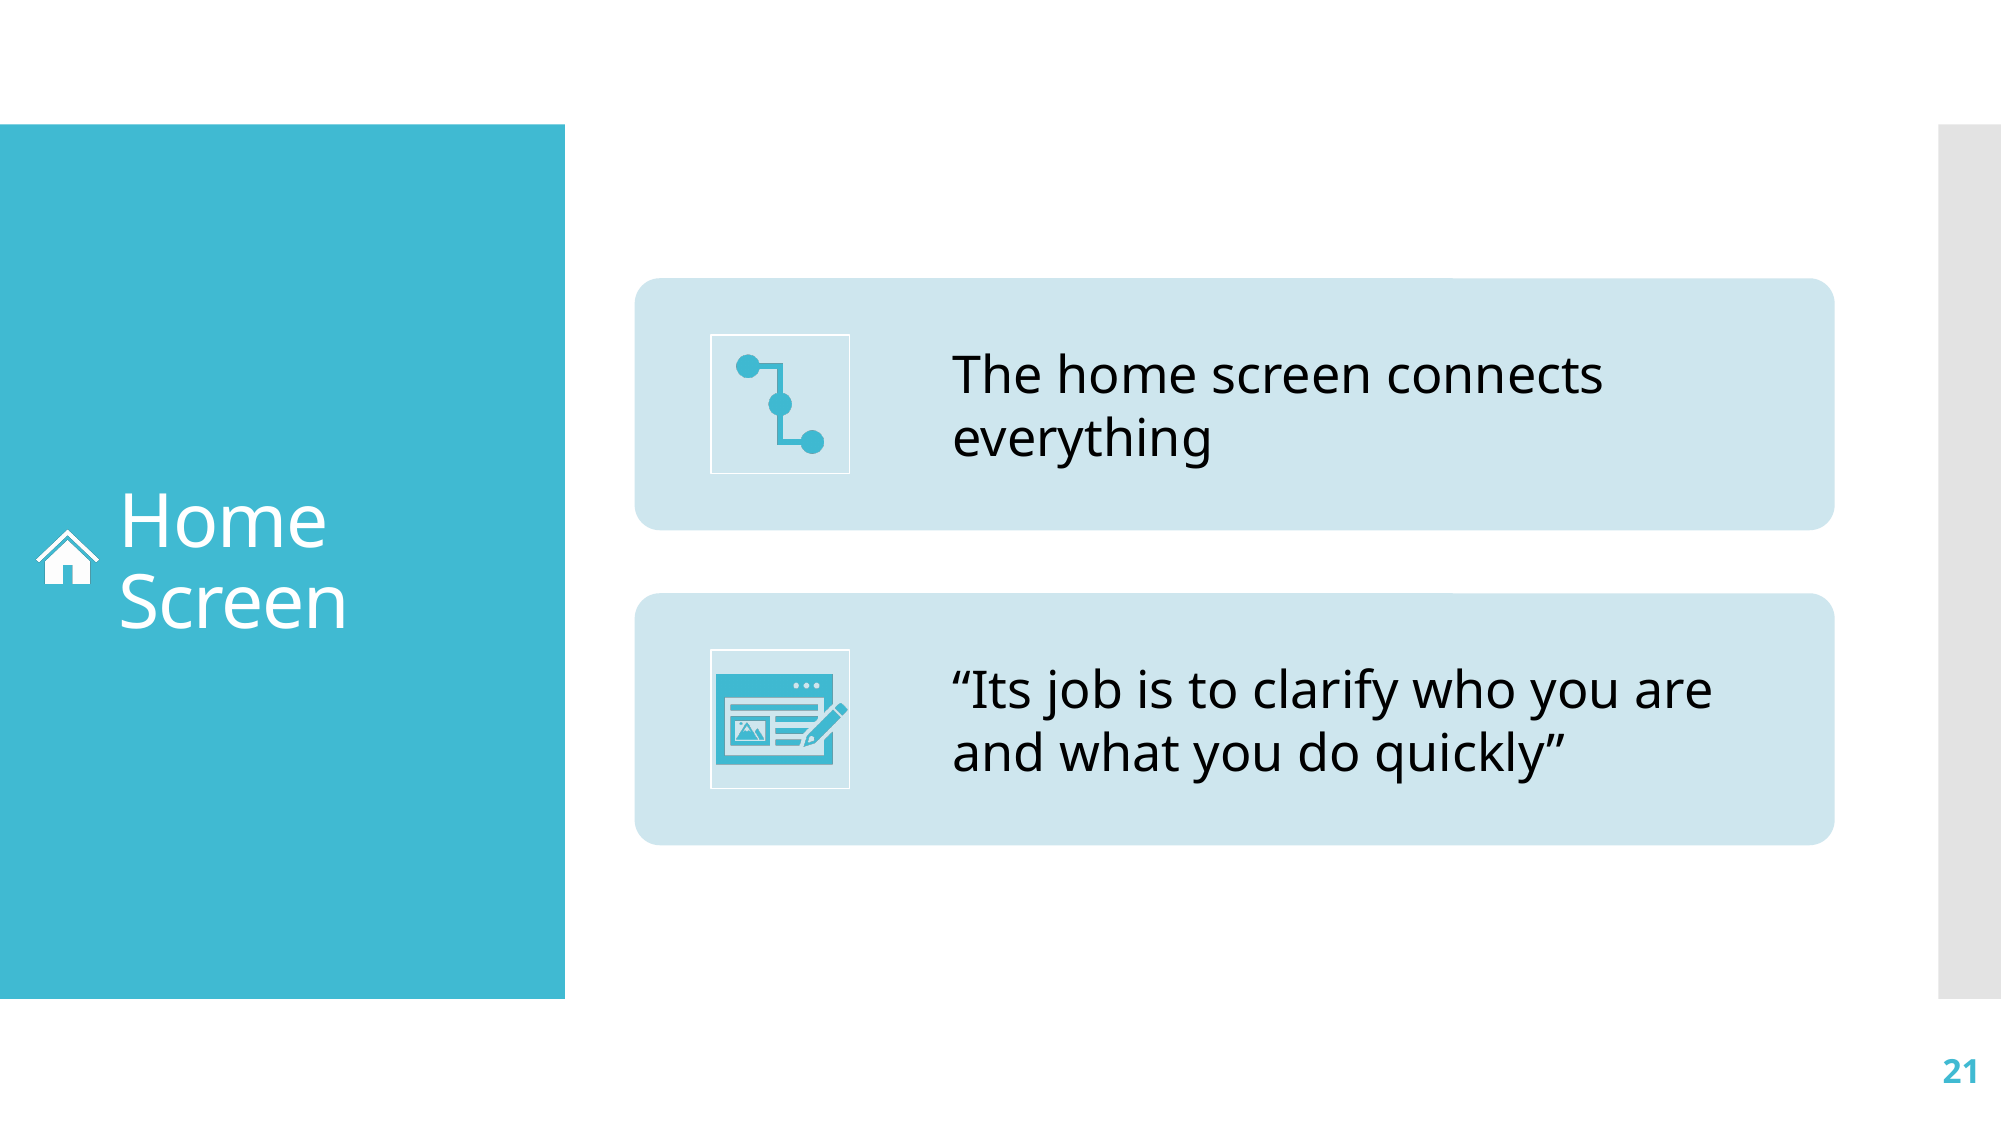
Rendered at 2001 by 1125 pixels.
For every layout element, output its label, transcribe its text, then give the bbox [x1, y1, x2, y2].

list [634, 141, 1835, 982]
slide_number 21 [1744, 1042, 1996, 1103]
picture [31, 520, 105, 594]
title Home Screen [103, 186, 588, 942]
